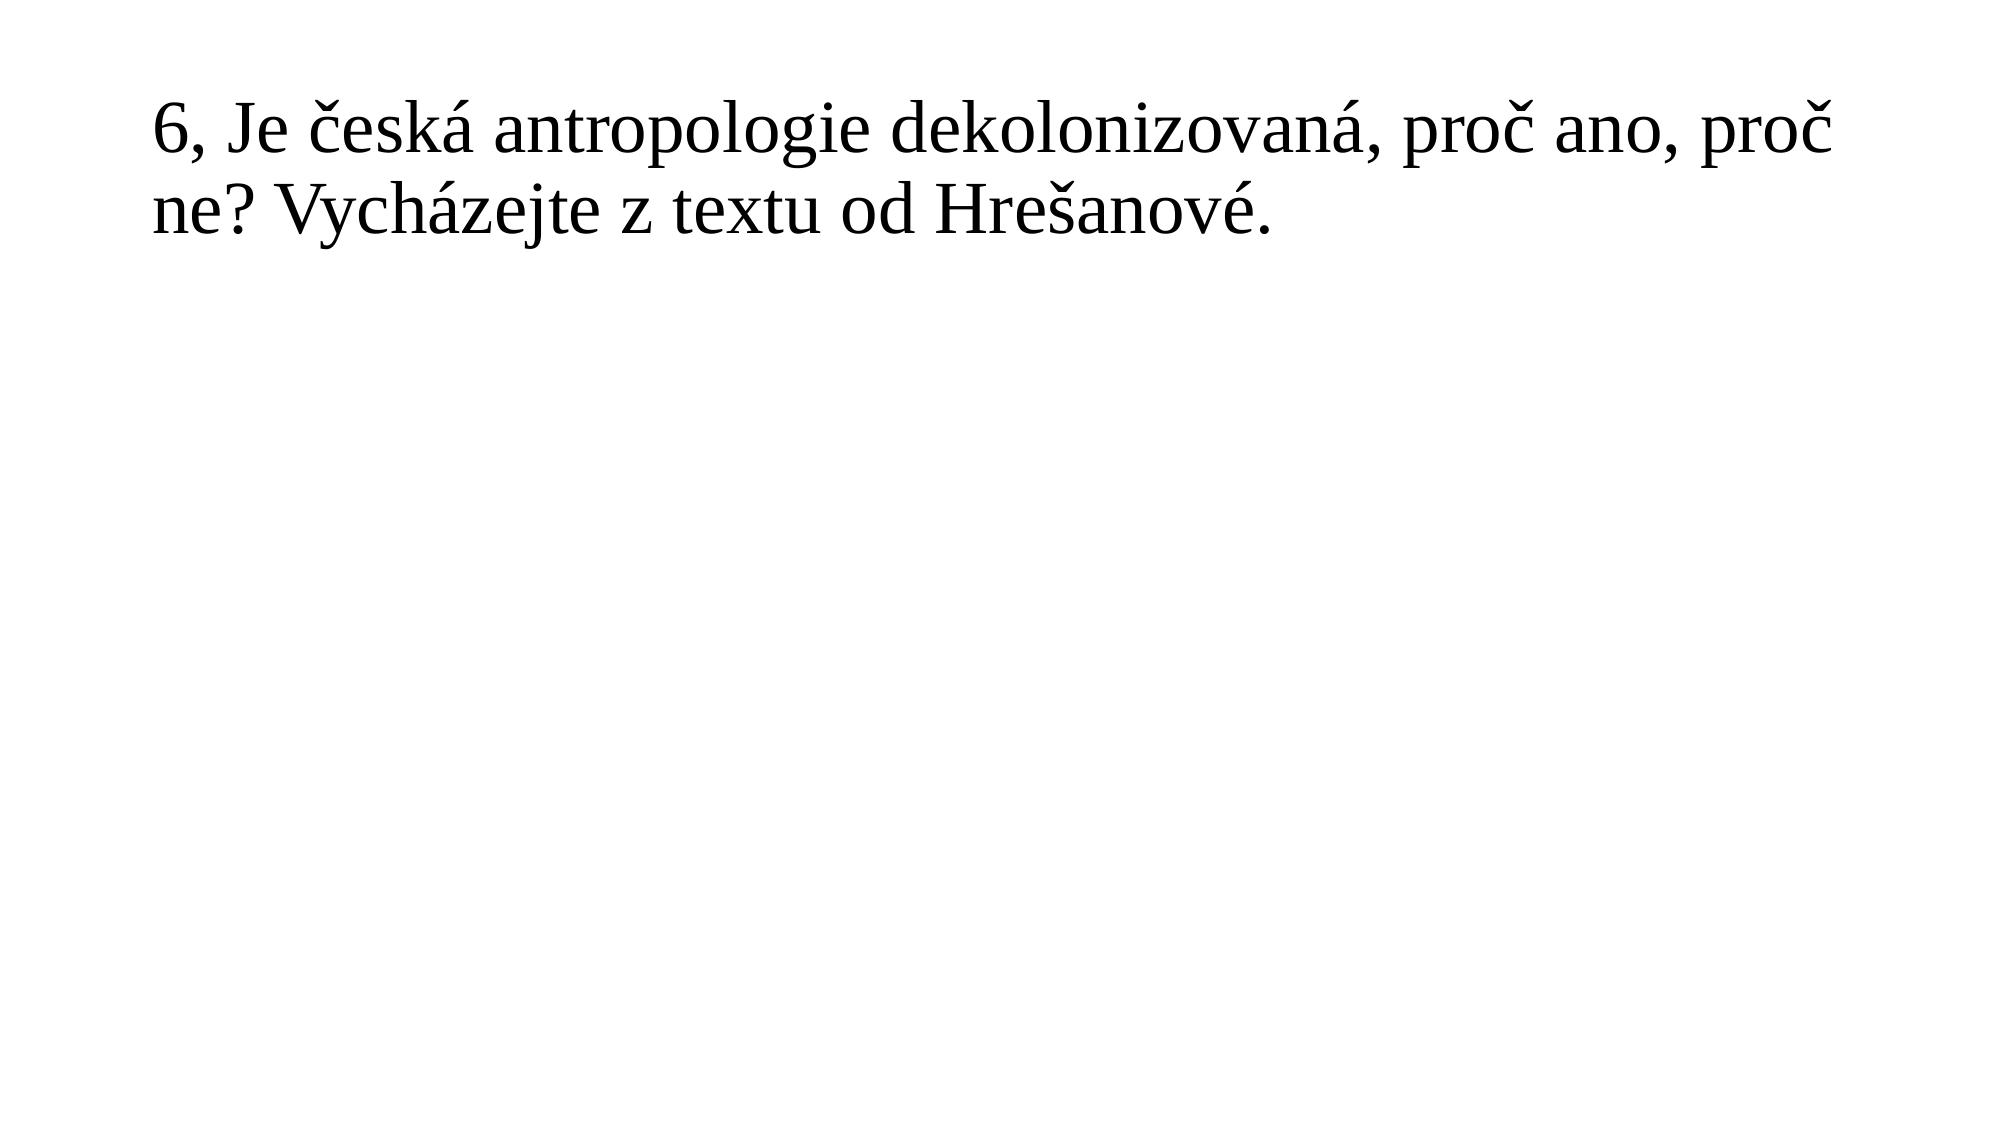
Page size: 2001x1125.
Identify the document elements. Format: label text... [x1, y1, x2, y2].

title 6, Je česká antropologie dekolonizovaná, proč ano, proč ne? Vycházejte z textu od Hrešanové. [137, 59, 1863, 278]
